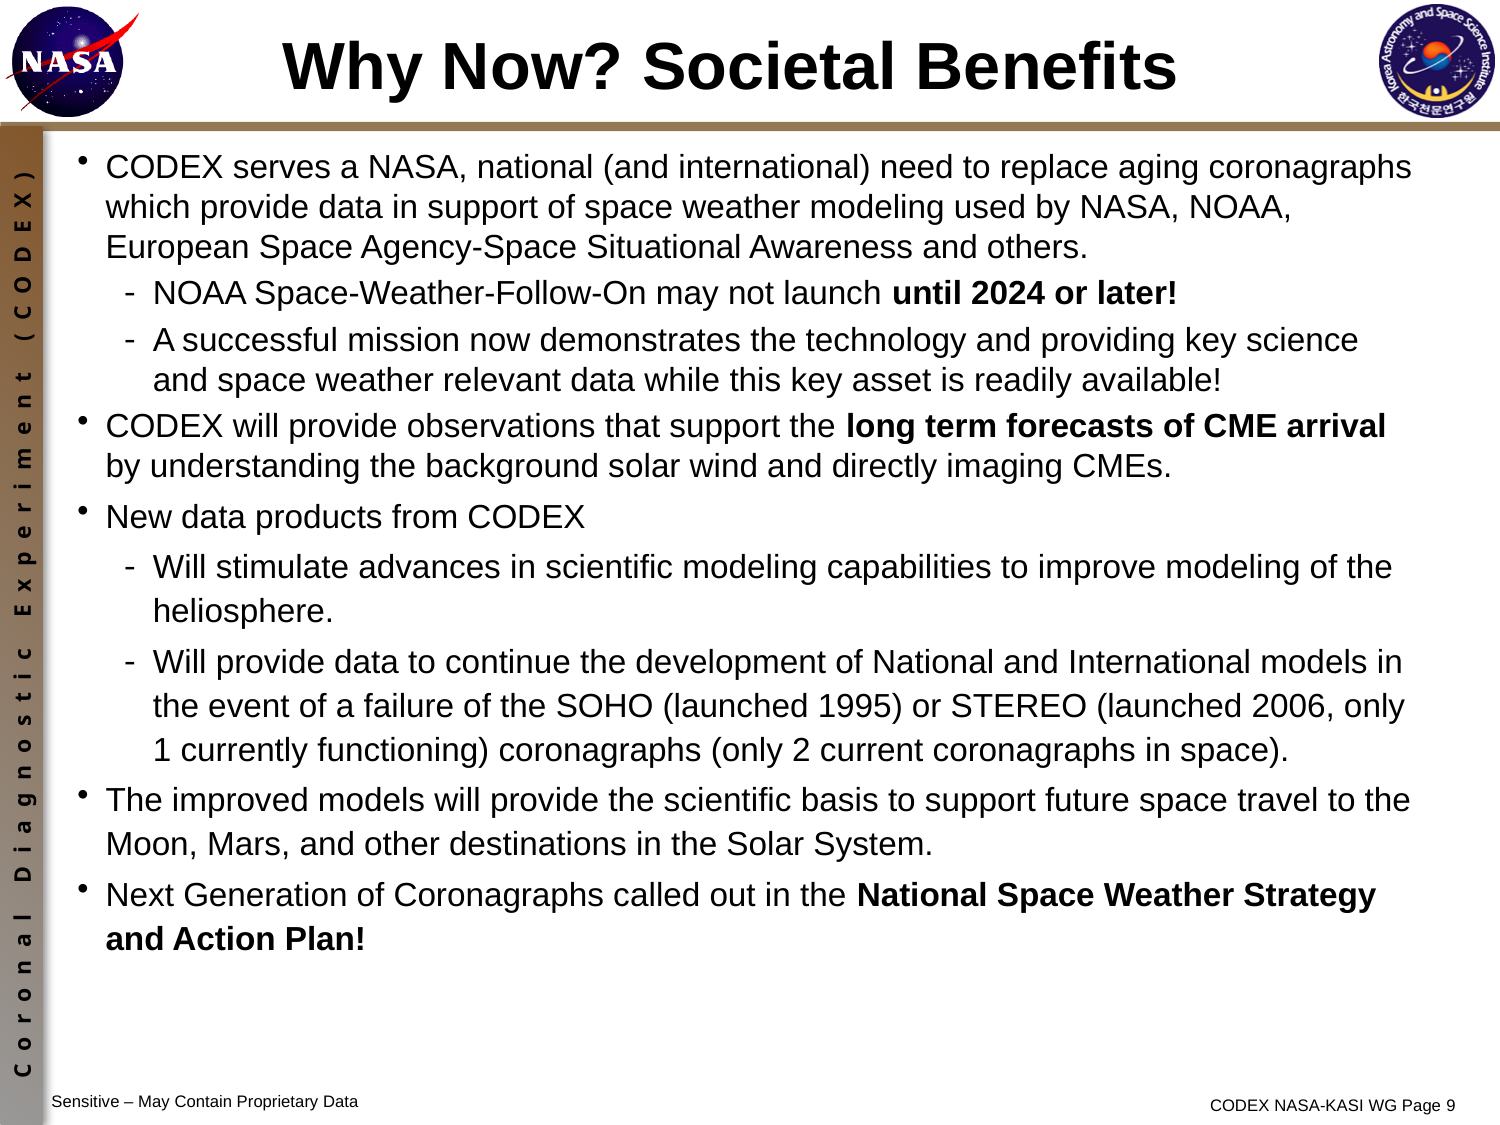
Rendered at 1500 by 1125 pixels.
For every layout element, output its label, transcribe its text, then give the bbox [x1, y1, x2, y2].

picture [1379, 4, 1495, 118]
list CODEX serves a NASA, national (and international) need to replace aging coronagraphs which provide data in support of space weather modeling used by NASA, NOAA, European Space Agency-Space Situational Awareness and others. NOAA Space-Weather-Follow-On may not launch until 2024 or later! A successful mission now demonstrates the technology and providing key science and space weather relevant data while this key asset is readily available! CODEX will provide observations that support the long term forecasts of CME arrival by understanding the background solar wind and directly imaging CMEs. New data products from CODEX Will stimulate advances in scientific modeling capabilities to improve modeling of the heliosphere. Will provide data to continue the development of National and International models in the event of a failure of the SOHO (launched 1995) or STEREO (launched 2006, only 1 currently functioning) coronagraphs (only 2 current coronagraphs in space). The improved models will provide the scientific basis to support future space travel to the Moon, Mars, and other destinations in the Solar System. Next Generation of Coronagraphs called out in the National Space Weather Strategy and Action Plan! [62, 137, 1438, 1101]
picture [1, 1, 145, 120]
title Why Now? Societal Benefits [137, 12, 1326, 113]
